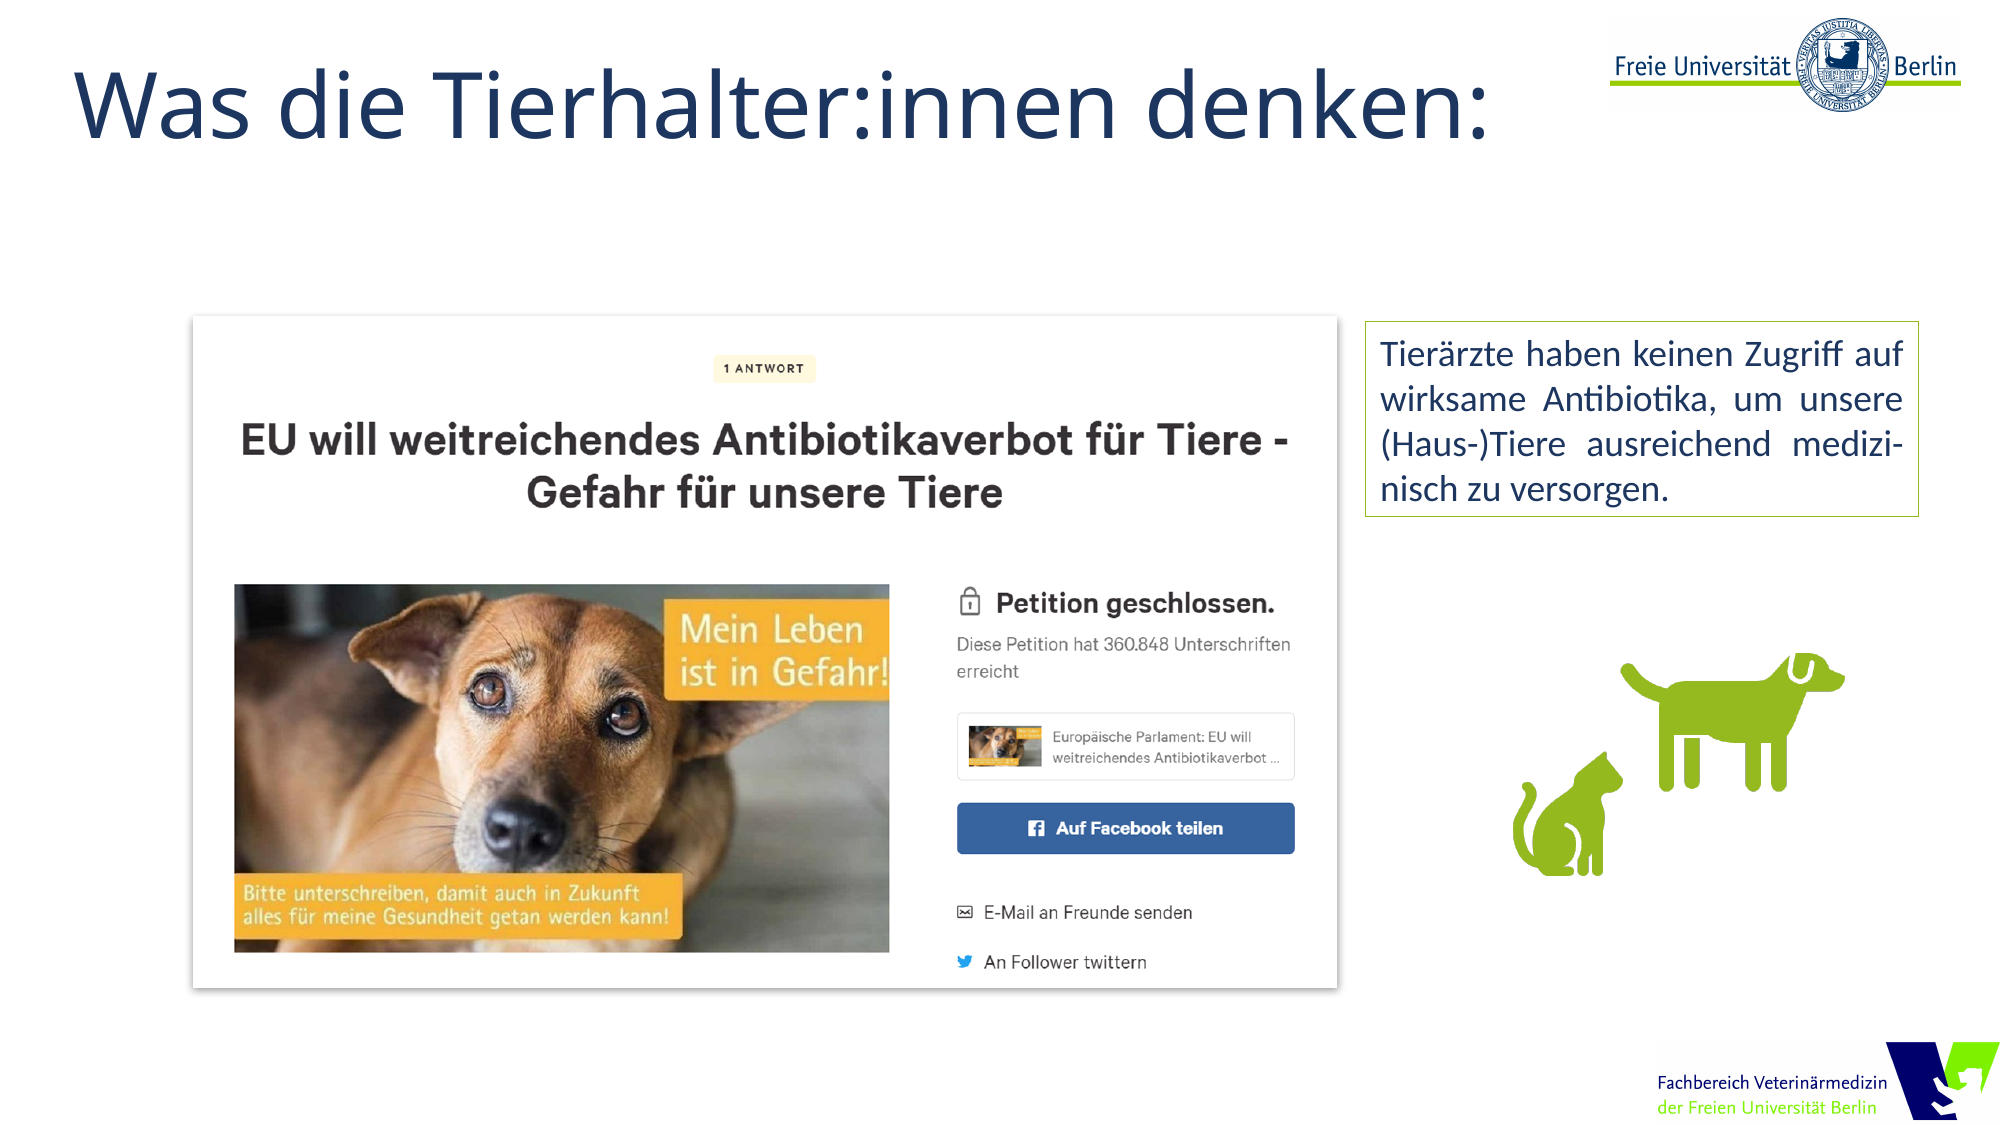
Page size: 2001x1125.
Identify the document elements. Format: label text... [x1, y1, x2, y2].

picture [1658, 1042, 2000, 1125]
picture [207, 330, 1323, 974]
title Was die Tierhalter:innen denken: [59, 0, 1784, 218]
text_box Tierärzte haben keinen Zugriff auf wirksame Antibiotika, um unsere (Haus-)Tiere ausreichend medizi-nisch zu versorgen. [1365, 321, 1919, 517]
picture [1610, 18, 1961, 112]
picture [1482, 599, 1855, 888]
